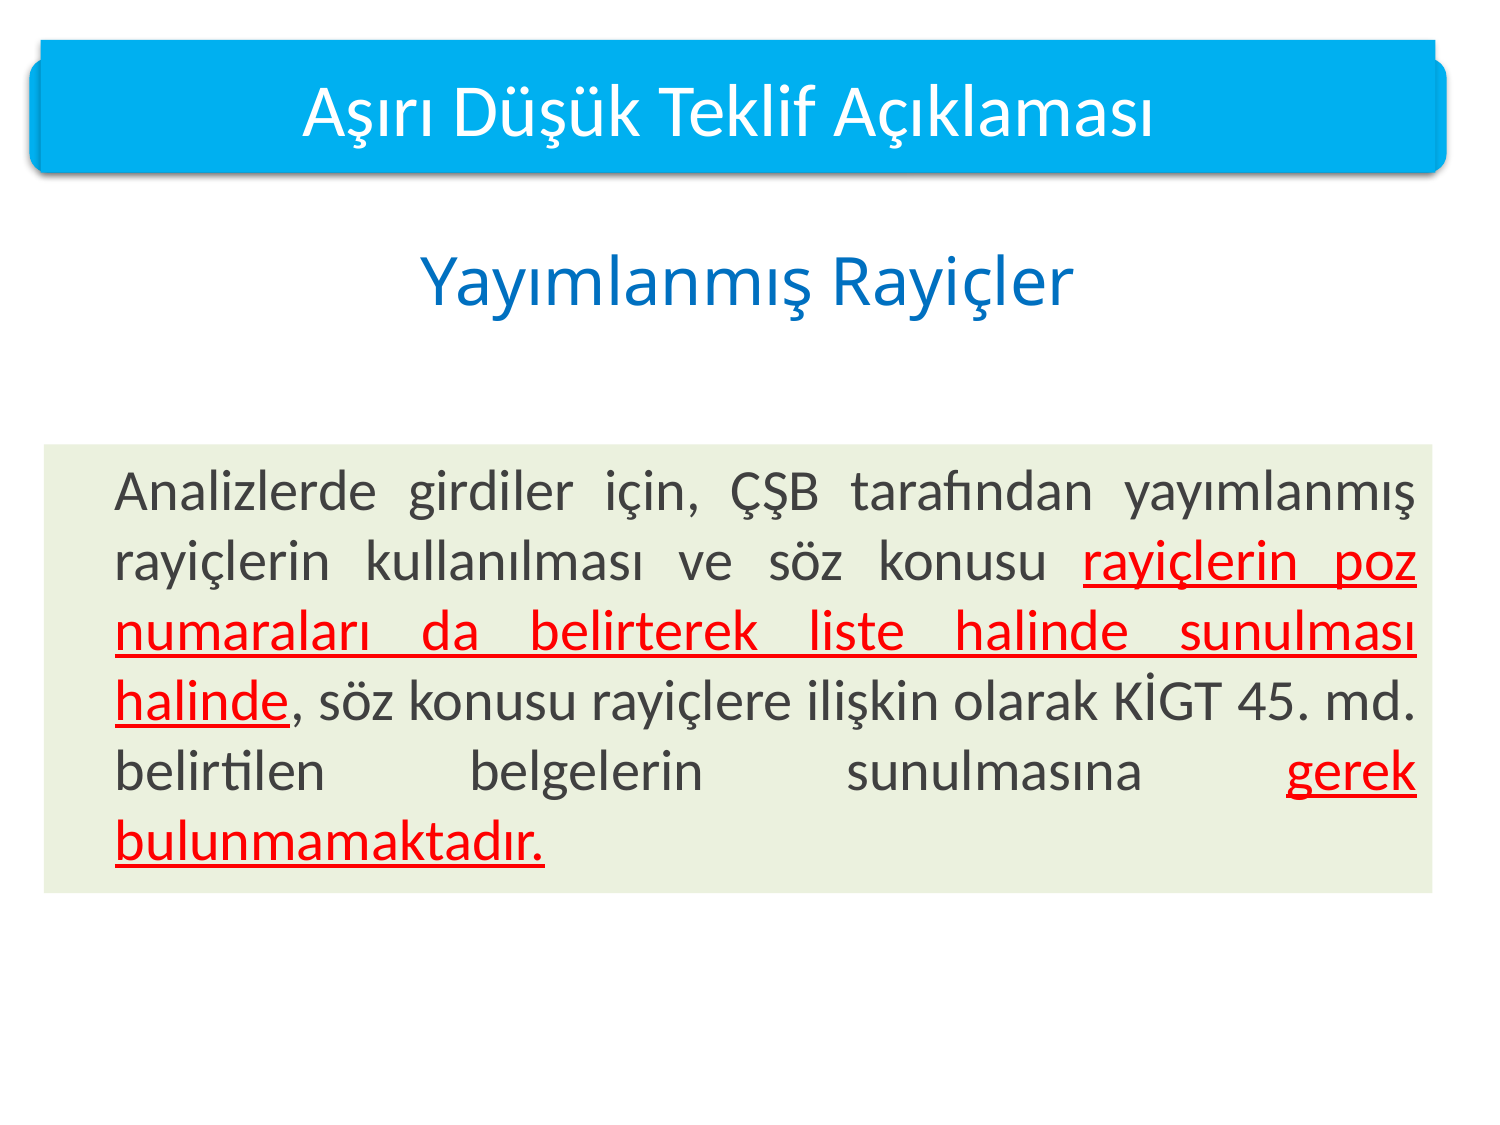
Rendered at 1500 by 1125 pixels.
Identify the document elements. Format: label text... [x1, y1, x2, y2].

list Analizlerde girdiler için, ÇŞB tarafından yayımlanmış rayiçlerin kullanılması ve söz konusu rayiçlerin poz numaraları da belirterek liste halinde sunulması halinde, söz konusu rayiçlere ilişkin olarak KİGT 45. md. belirtilen belgelerin sunulmasına gerek bulunmamaktadır. [43, 444, 1433, 894]
title Yayımlanmış Rayiçler [40, 220, 1457, 338]
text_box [29, 39, 1447, 173]
